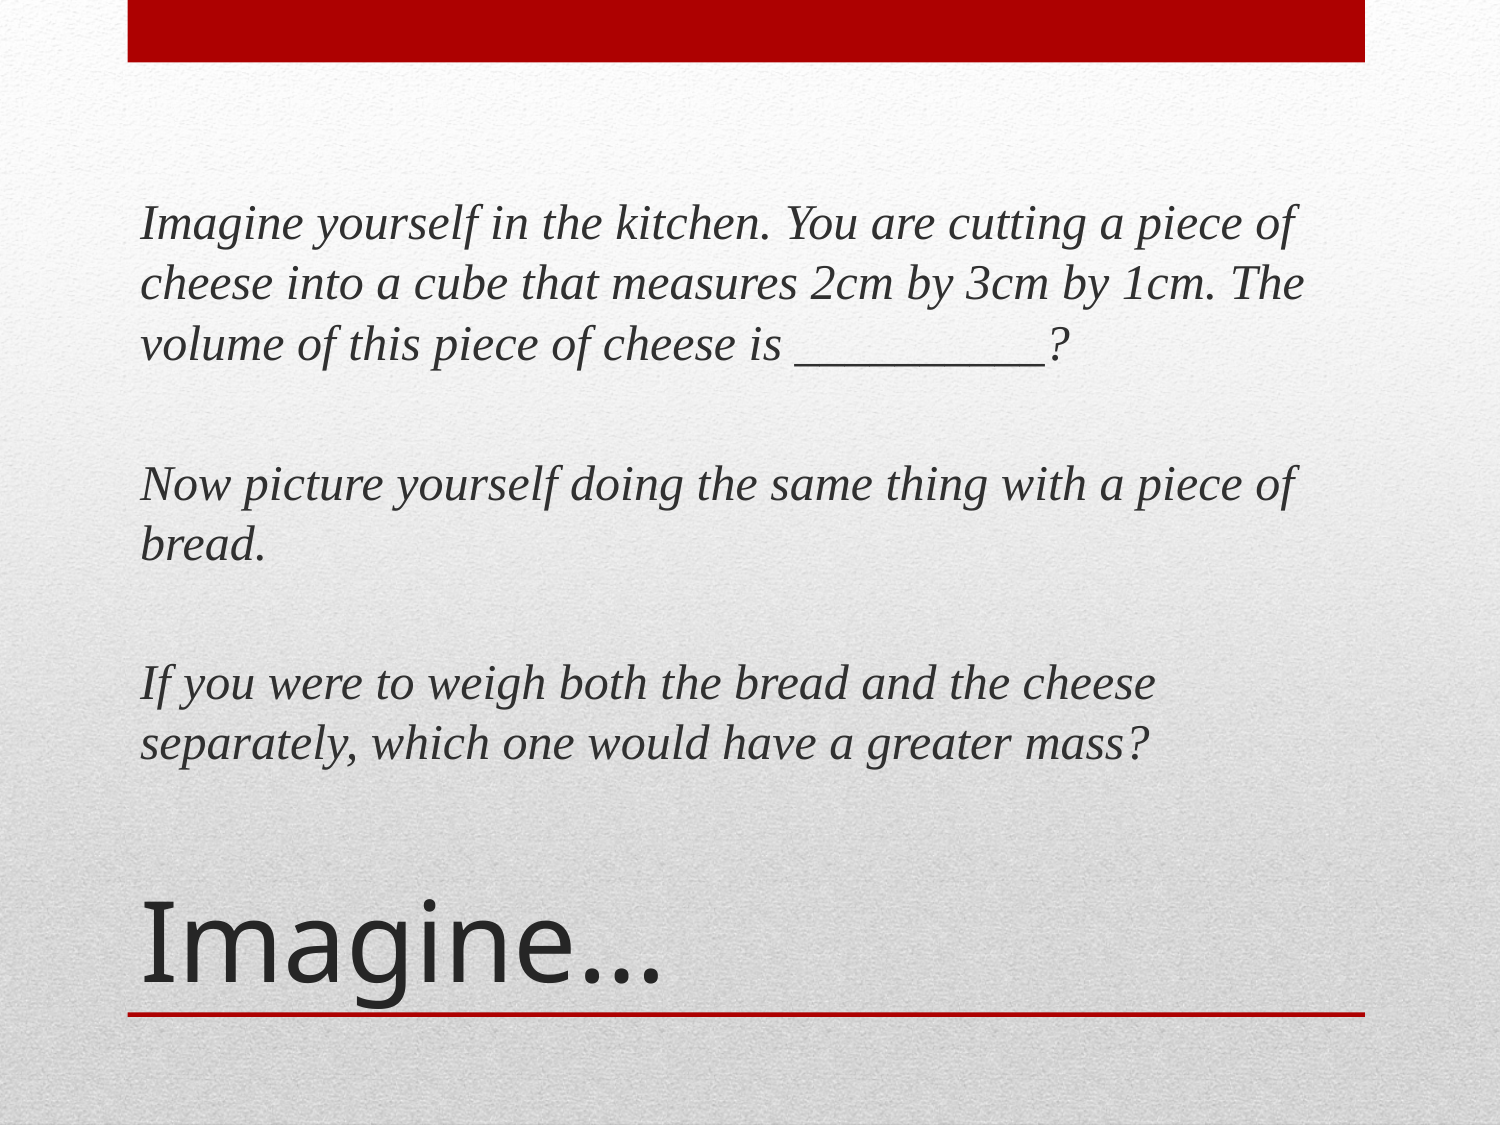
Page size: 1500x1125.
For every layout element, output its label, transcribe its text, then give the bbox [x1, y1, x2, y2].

list Imagine yourself in the kitchen. You are cutting a piece of cheese into a cube that measures 2cm by 3cm by 1cm. The volume of this piece of cheese is __________? Now picture yourself doing the same thing with a piece of bread. If you were to weigh both the bread and the cheese separately, which one would have a greater mass? [125, 112, 1363, 823]
title Imagine… [125, 823, 1238, 1013]
